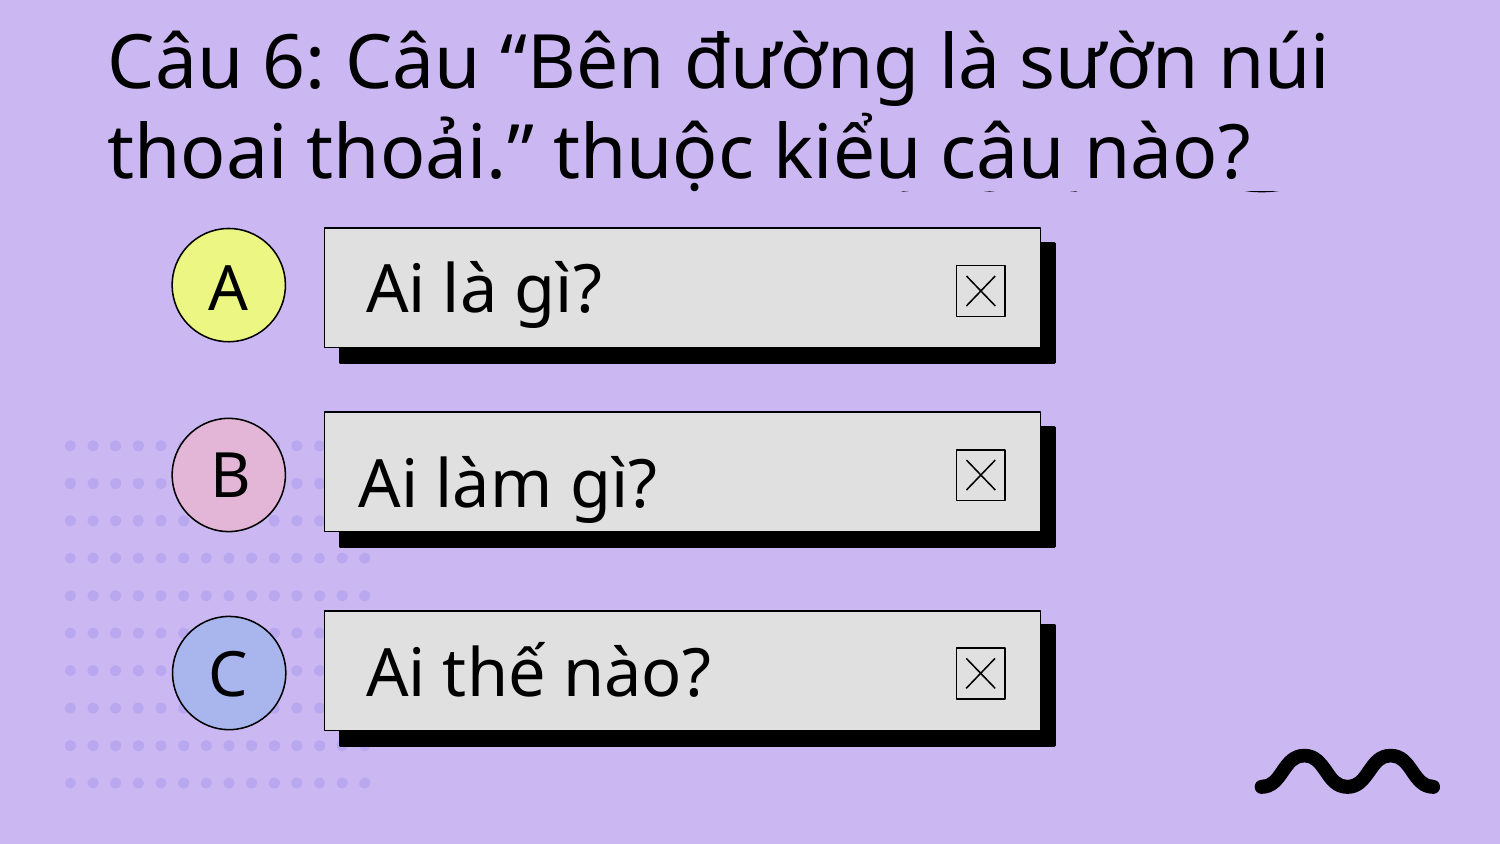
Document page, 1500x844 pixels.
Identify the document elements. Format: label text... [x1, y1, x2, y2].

text_box [202, 418, 256, 425]
text_box [1254, 748, 1441, 794]
text_box [194, 520, 263, 532]
title B [175, 425, 286, 520]
text_box [198, 333, 259, 342]
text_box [323, 610, 1055, 746]
title Câu 6: Câu “Bên đường là sườn núi thoai thoải.” thuộc kiểu câu nào? [92, 17, 1425, 191]
title A [173, 238, 284, 333]
text_box [197, 228, 261, 238]
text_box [323, 227, 1056, 364]
text_box [202, 616, 256, 623]
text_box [323, 411, 1056, 548]
title C [172, 623, 284, 718]
text_box [194, 718, 264, 730]
